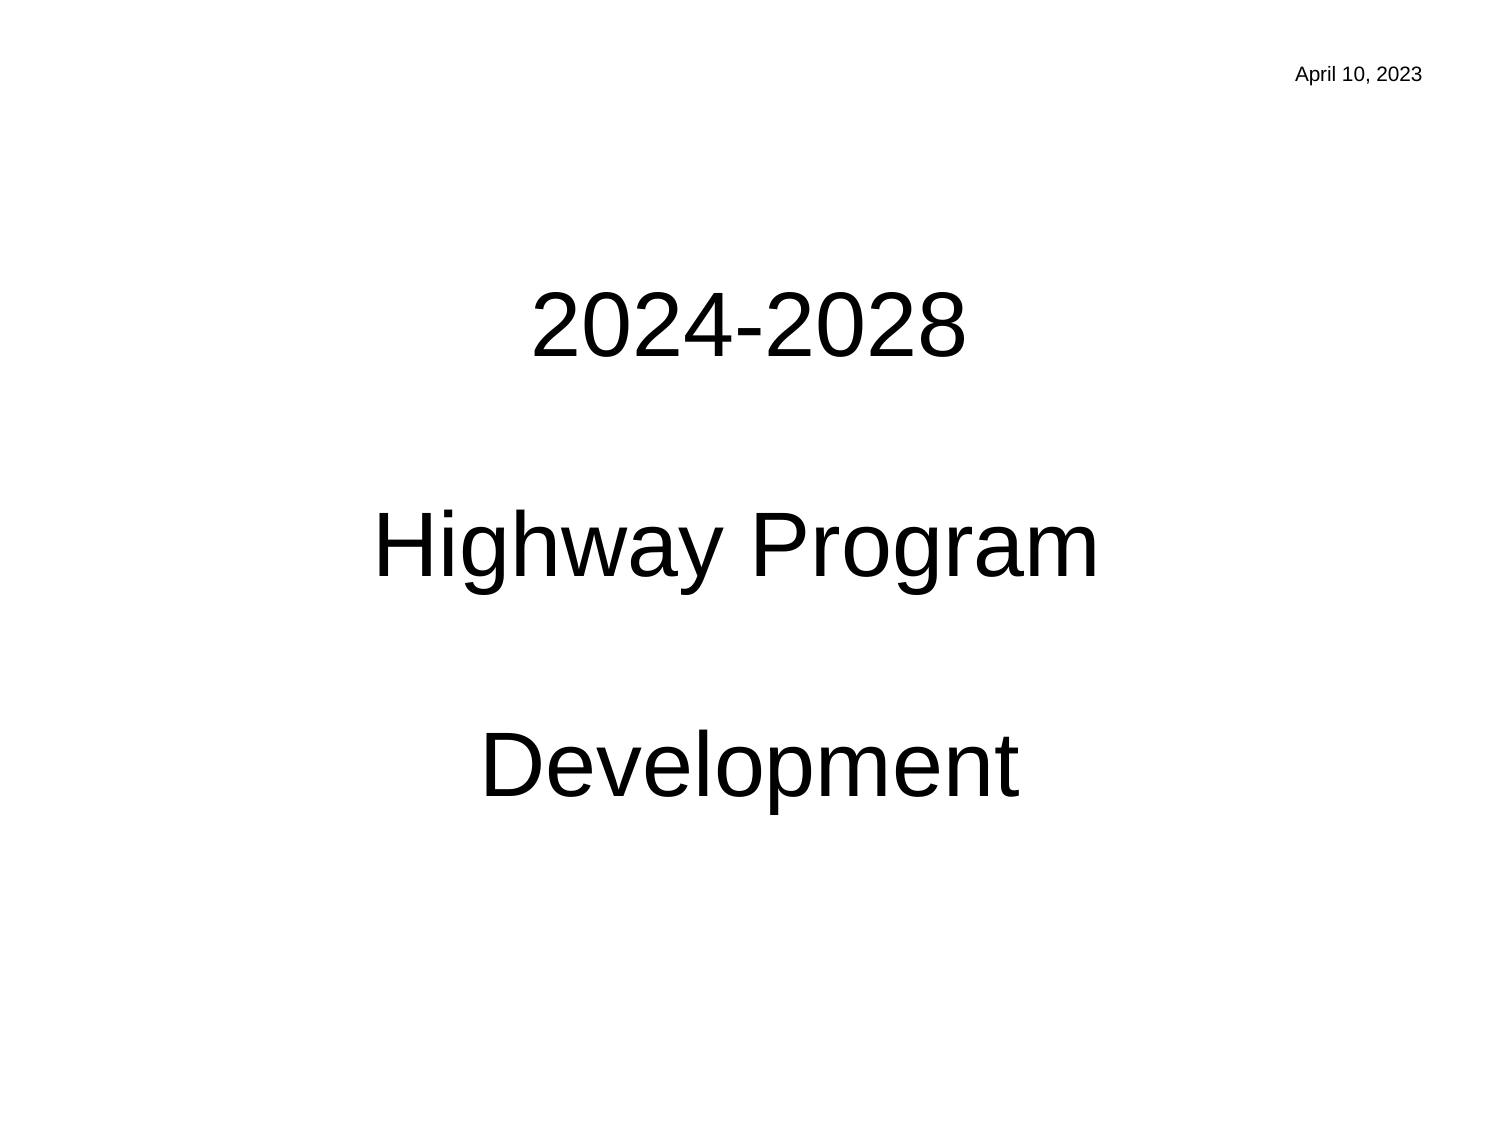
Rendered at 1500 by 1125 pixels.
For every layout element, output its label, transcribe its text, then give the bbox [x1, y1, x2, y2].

title 2024-2028 Highway Program Development [112, 233, 1388, 916]
text_box April 10, 2023 [1280, 53, 1438, 94]
